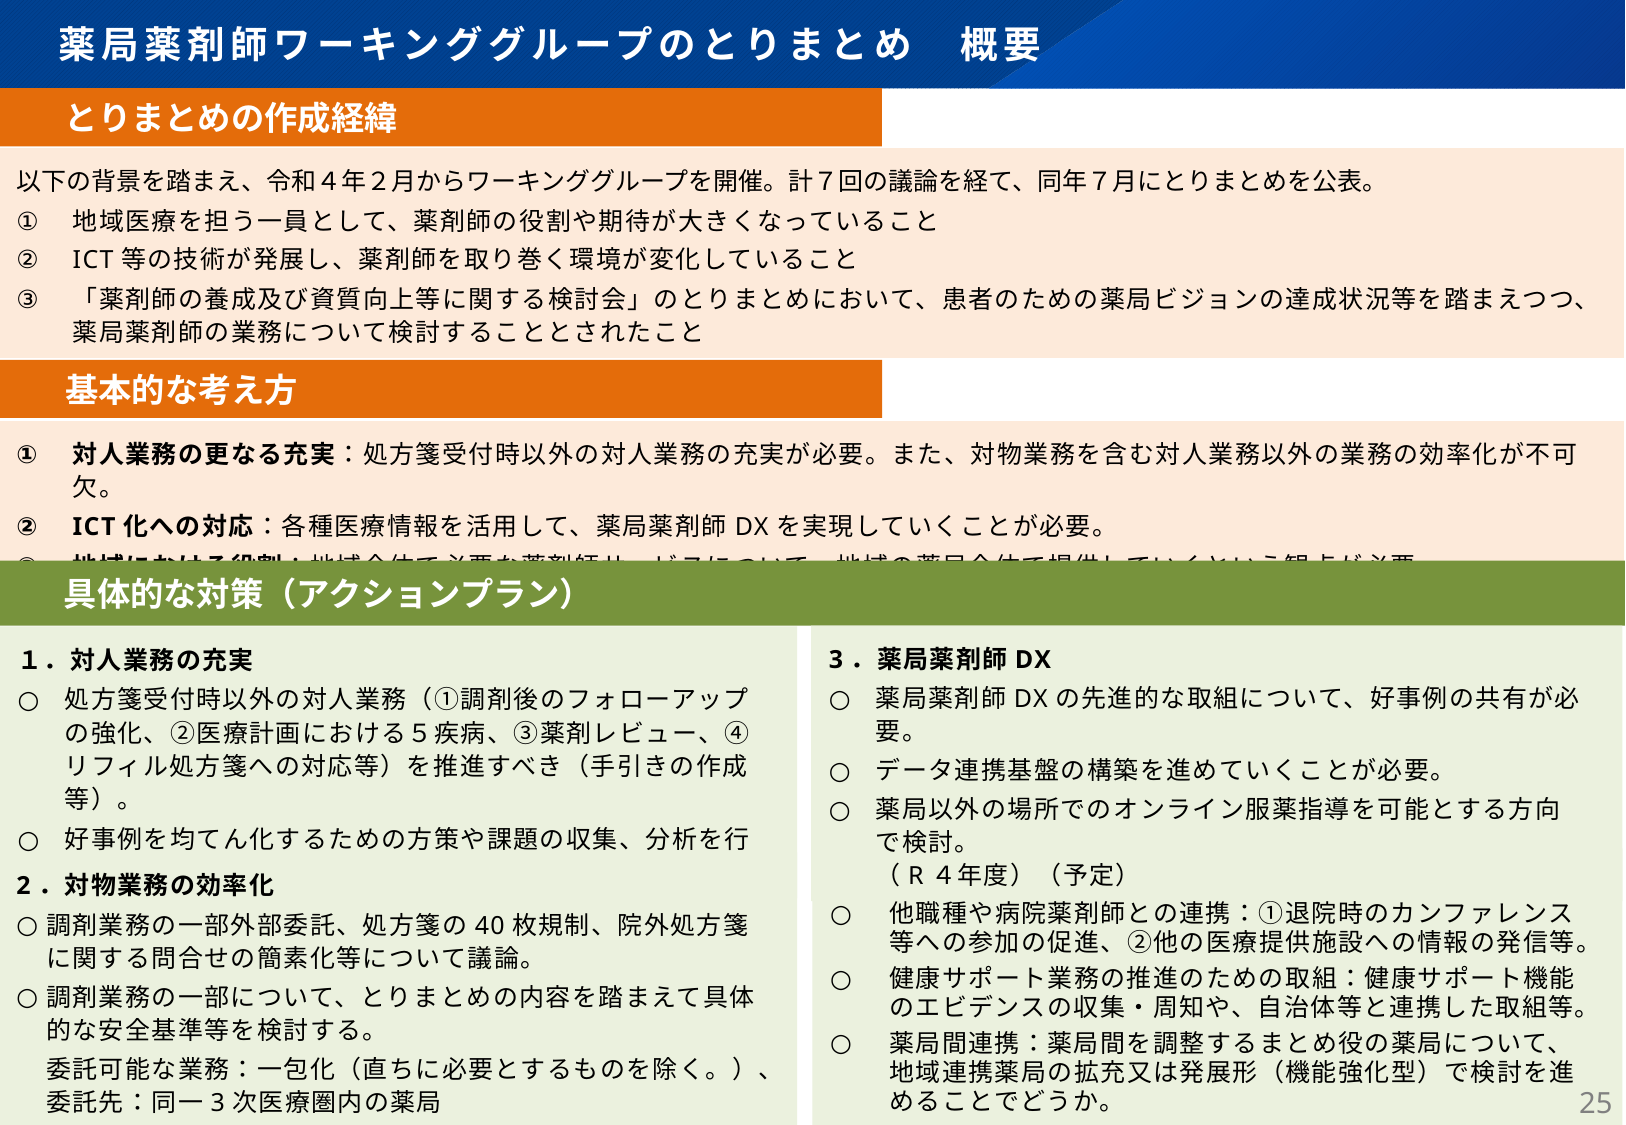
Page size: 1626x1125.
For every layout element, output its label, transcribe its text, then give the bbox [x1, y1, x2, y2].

text_box 対人業務の更なる充実：処方箋受付時以外の対人業務の充実が必要。また、対物業務を含む対人業務以外の業務の効率化が不可欠。 ICT化への対応：各種医療情報を活用して、薬局薬剤師DXを実現していくことが必要。 地域における役割：地域全体で必要な薬剤師サービスについて、地域の薬局全体で提供していくという観点が必要。 [0, 421, 1624, 560]
text_box 2．対物業務の効率化 調剤業務の一部外部委託、処方箋の40枚規制、院外処方箋に関する問合せの簡素化等について議論。 調剤業務の一部について、とりまとめの内容を踏まえて具体的な安全基準等を検討する。 委託可能な業務：一包化（直ちに必要とするものを除く。）、委託先：同一3次医療圏内の薬局 [0, 852, 798, 1125]
text_box １．対人業務の充実 処方箋受付時以外の対人業務（①調剤後のフォローアップの強化、②医療計画における５疾病、③薬剤レビュー、④リフィル処方箋への対応等）を推進すべき（手引きの作成等）。 好事例を均てん化するための方策や課題の収集、分析を行うべき。 [0, 626, 798, 852]
text_box 基本的な考え方 [0, 359, 883, 418]
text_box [0, 0, 1625, 89]
slide_number 24 [1552, 1072, 1625, 1125]
text_box 以下の背景を踏まえ、令和４年２月からワーキンググループを開催。計７回の議論を経て、同年７月にとりまとめを公表。 地域医療を担う一員として、薬剤師の役割や期待が大きくなっていること ICT等の技術が発展し、薬剤師を取り巻く環境が変化していること 「薬剤師の養成及び資質向上等に関する検討会」のとりまとめにおいて、患者のための薬局ビジョンの達成状況等を踏まえつつ、薬局薬剤師の業務について検討することとされたこと [0, 148, 1624, 358]
text_box 3．薬局薬剤師DX 薬局薬剤師DXの先進的な取組について、好事例の共有が必要。 データ連携基盤の構築を進めていくことが必要。 薬局以外の場所でのオンライン服薬指導を可能とする方向で検討。 （R４年度）（予定） [811, 625, 1623, 902]
text_box 4. 地域における薬剤師の役割 他職種や病院薬剤師との連携：①退院時のカンファレンス等への参加の促進、②他の医療提供施設への情報の発信等。 健康サポート業務の推進のための取組：健康サポート機能のエビデンスの収集・周知や、自治体等と連携した取組等。 薬局間連携：薬局間を調整するまとめ役の薬局について、地域連携薬局の拡充又は発展形（機能強化型）で検討を進めることでどうか。 [812, 902, 1623, 1125]
text_box とりまとめの作成経緯 [0, 99, 882, 147]
text_box 具体的な対策（アクションプラン） [0, 560, 1625, 626]
